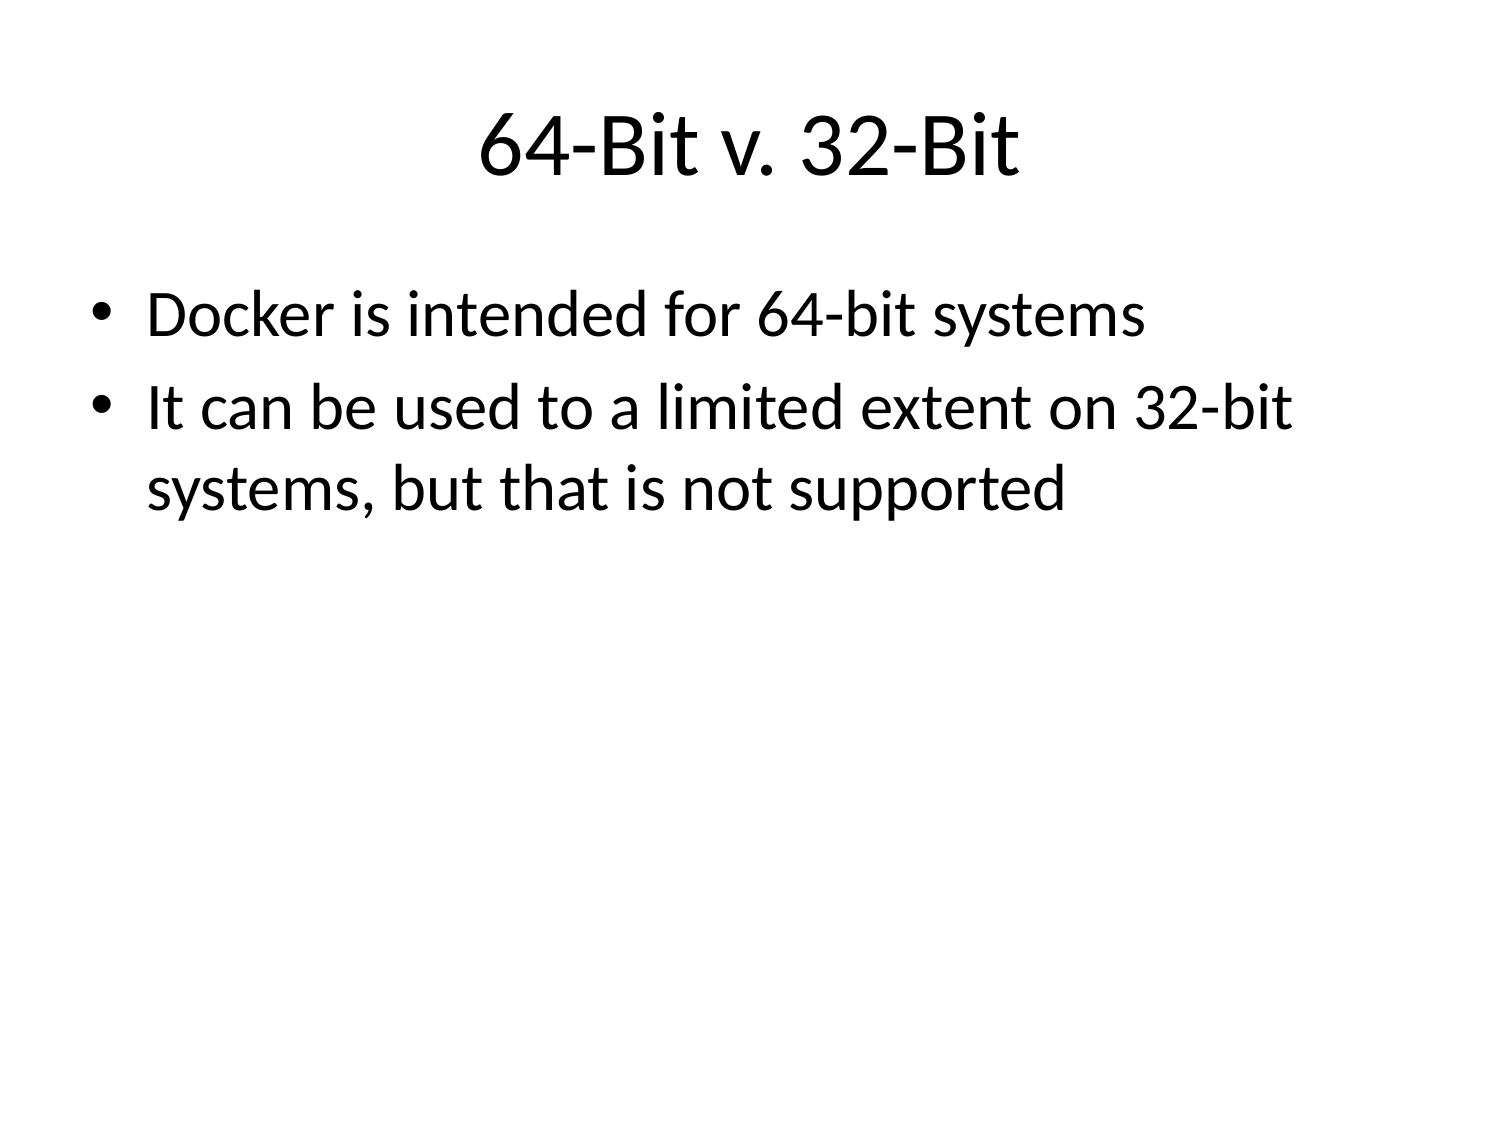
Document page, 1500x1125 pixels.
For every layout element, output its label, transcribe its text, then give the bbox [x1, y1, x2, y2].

title 64-Bit v. 32-Bit [75, 45, 1425, 233]
list Docker is intended for 64-bit systems It can be used to a limited extent on 32-bit systems, but that is not supported [75, 262, 1425, 1005]
